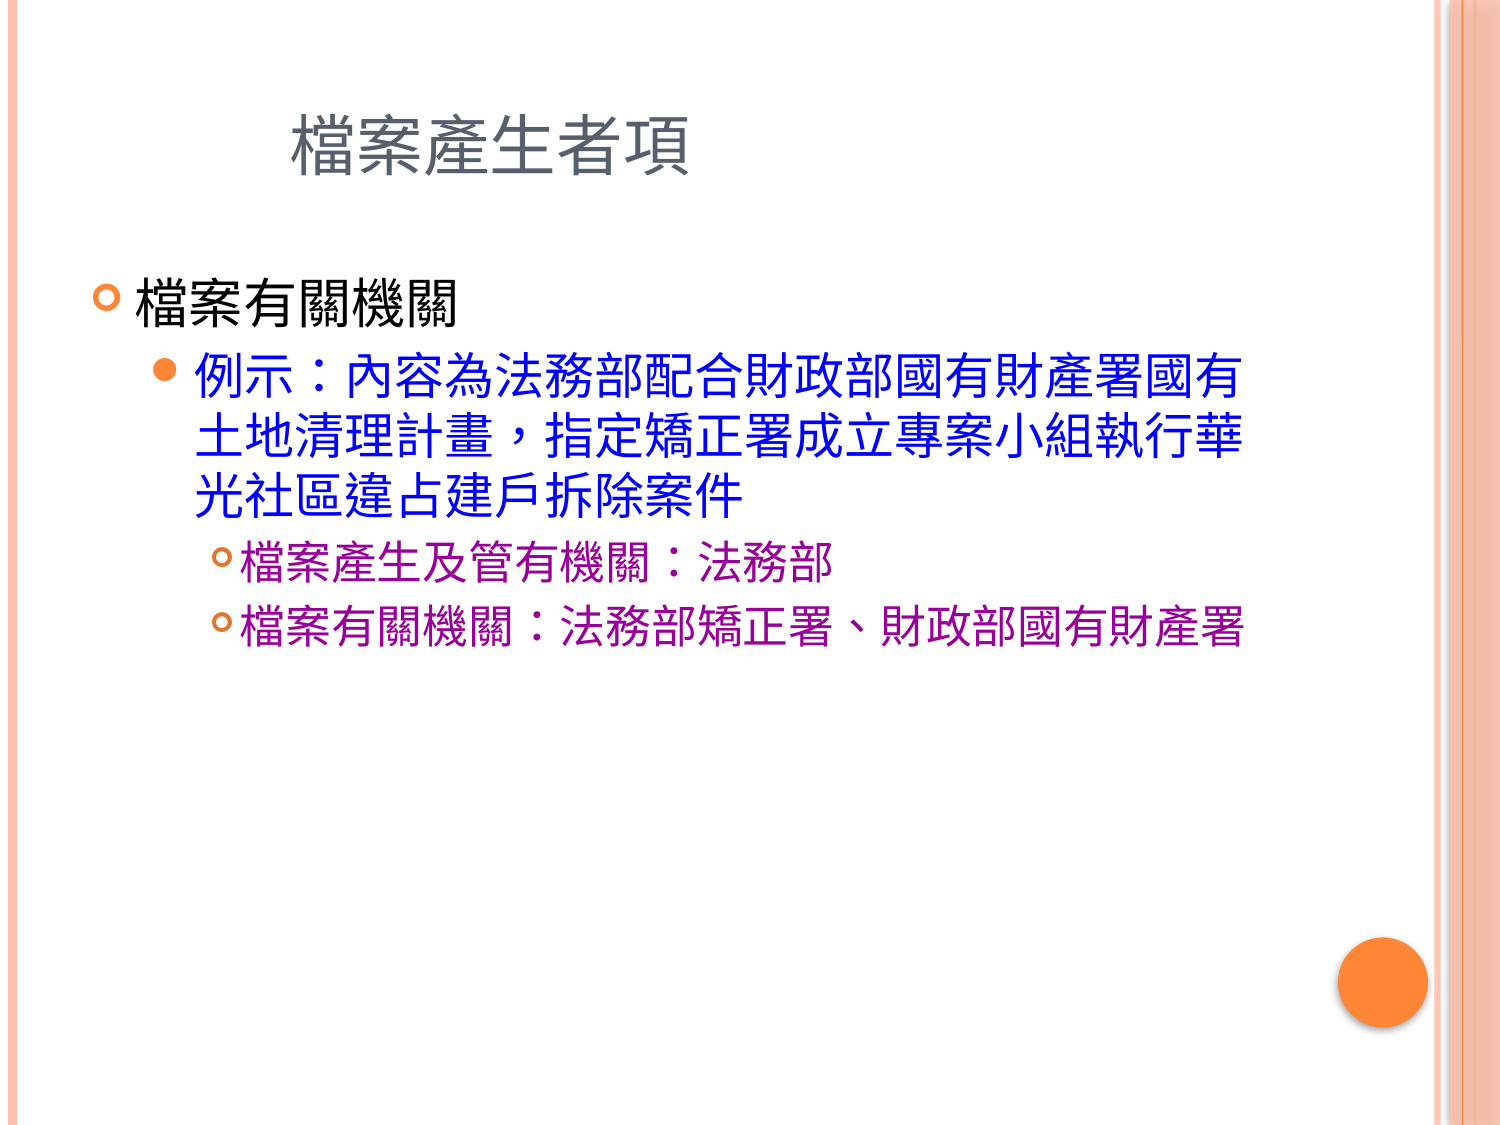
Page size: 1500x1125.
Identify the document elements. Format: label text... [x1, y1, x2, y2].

title 檔案產生者項 [275, 78, 1500, 266]
list 檔案有關機關 例示：內容為法務部配合財政部國有財產署國有土地清理計畫，指定矯正署成立專案小組執行華光社區違占建戶拆除案件 檔案產生及管有機關：法務部 檔案有關機關：法務部矯正署、財政部國有財產署 [75, 262, 1300, 1062]
